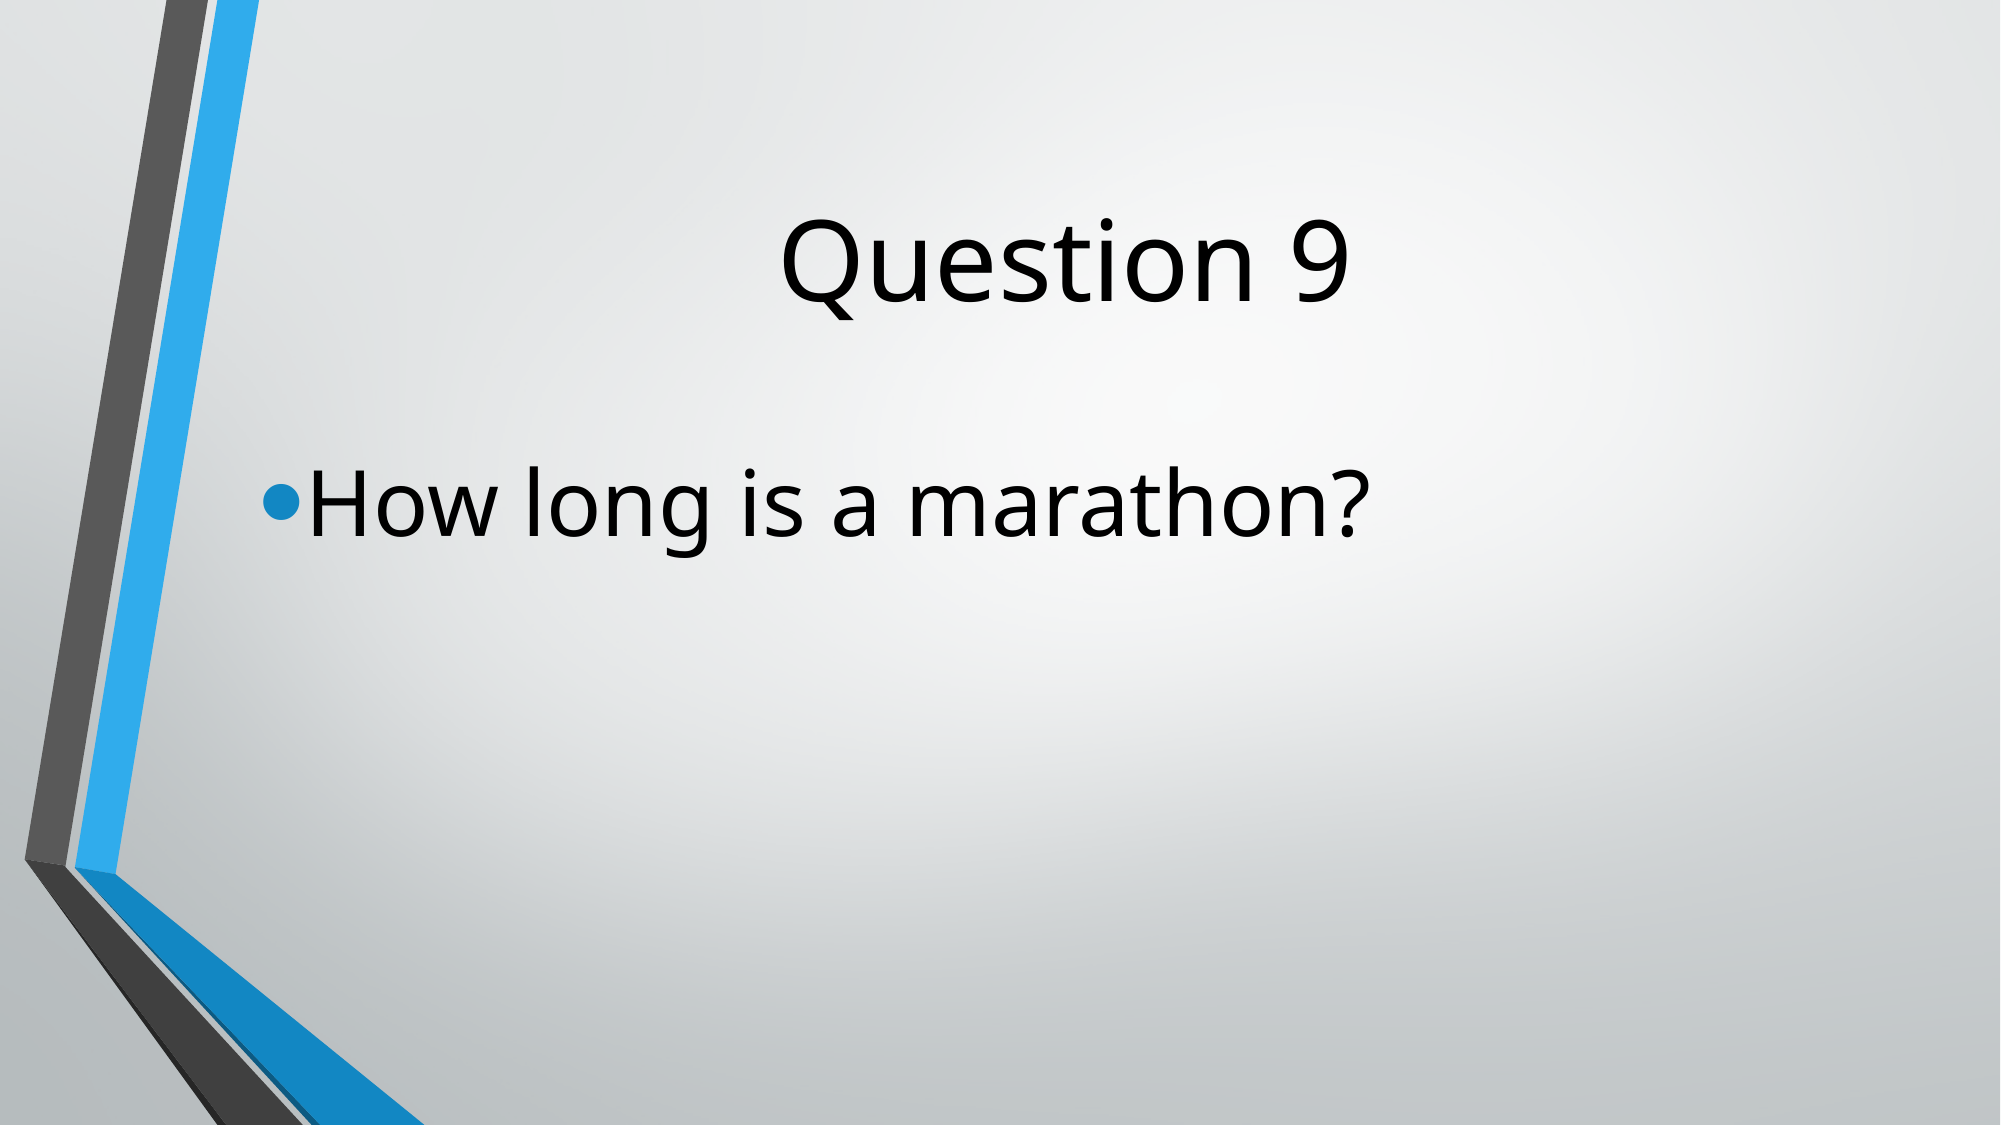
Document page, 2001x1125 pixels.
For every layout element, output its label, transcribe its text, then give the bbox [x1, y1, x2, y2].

title Question 9 [243, 112, 1887, 400]
list How long is a marathon? [243, 437, 1887, 950]
